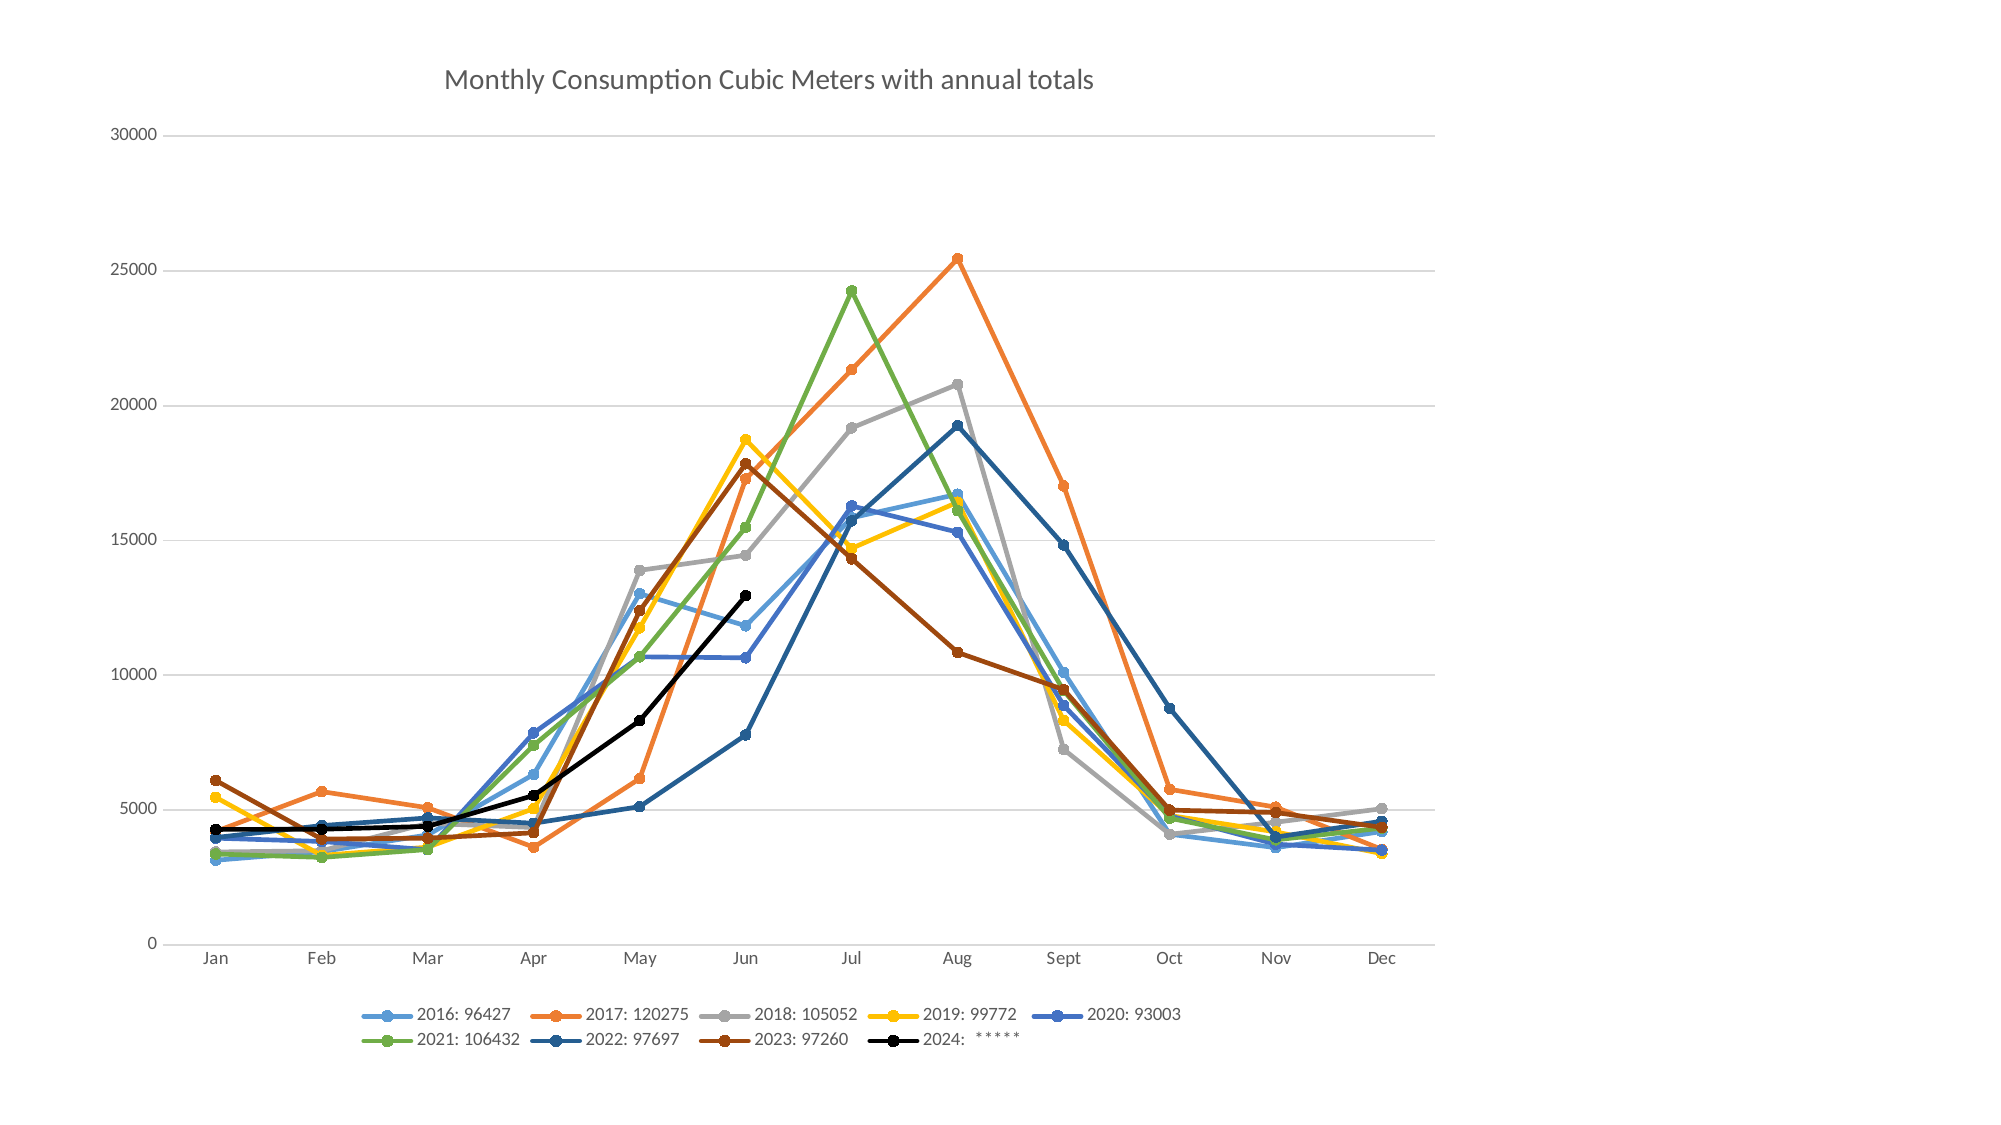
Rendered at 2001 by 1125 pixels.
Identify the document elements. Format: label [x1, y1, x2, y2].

chart [82, 30, 1463, 1057]
